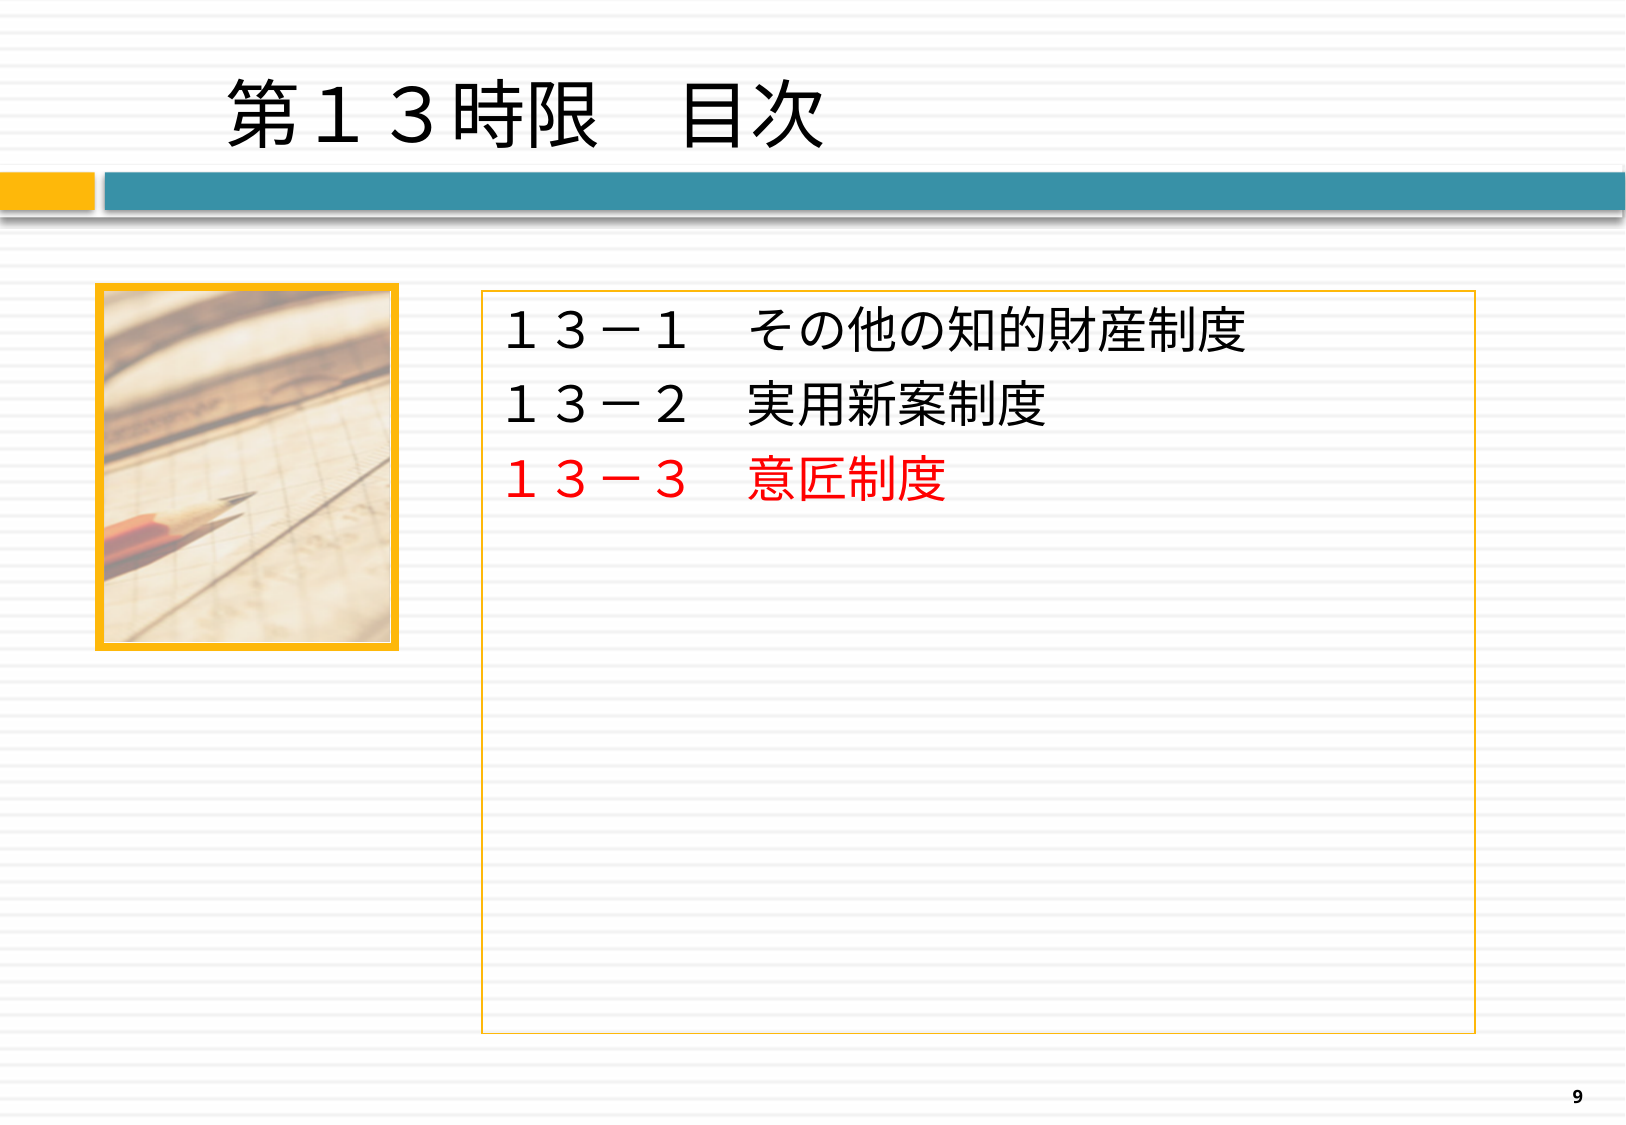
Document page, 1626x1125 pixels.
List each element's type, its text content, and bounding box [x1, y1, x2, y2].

text_box 9 [1530, 1077, 1625, 1118]
picture [103, 290, 391, 643]
list １３－１ その他の知的財産制度 １３－２ 実用新案制度 １３－３ 意匠制度 [481, 290, 1476, 1034]
title 第１３時限 目次 [209, 30, 1625, 194]
